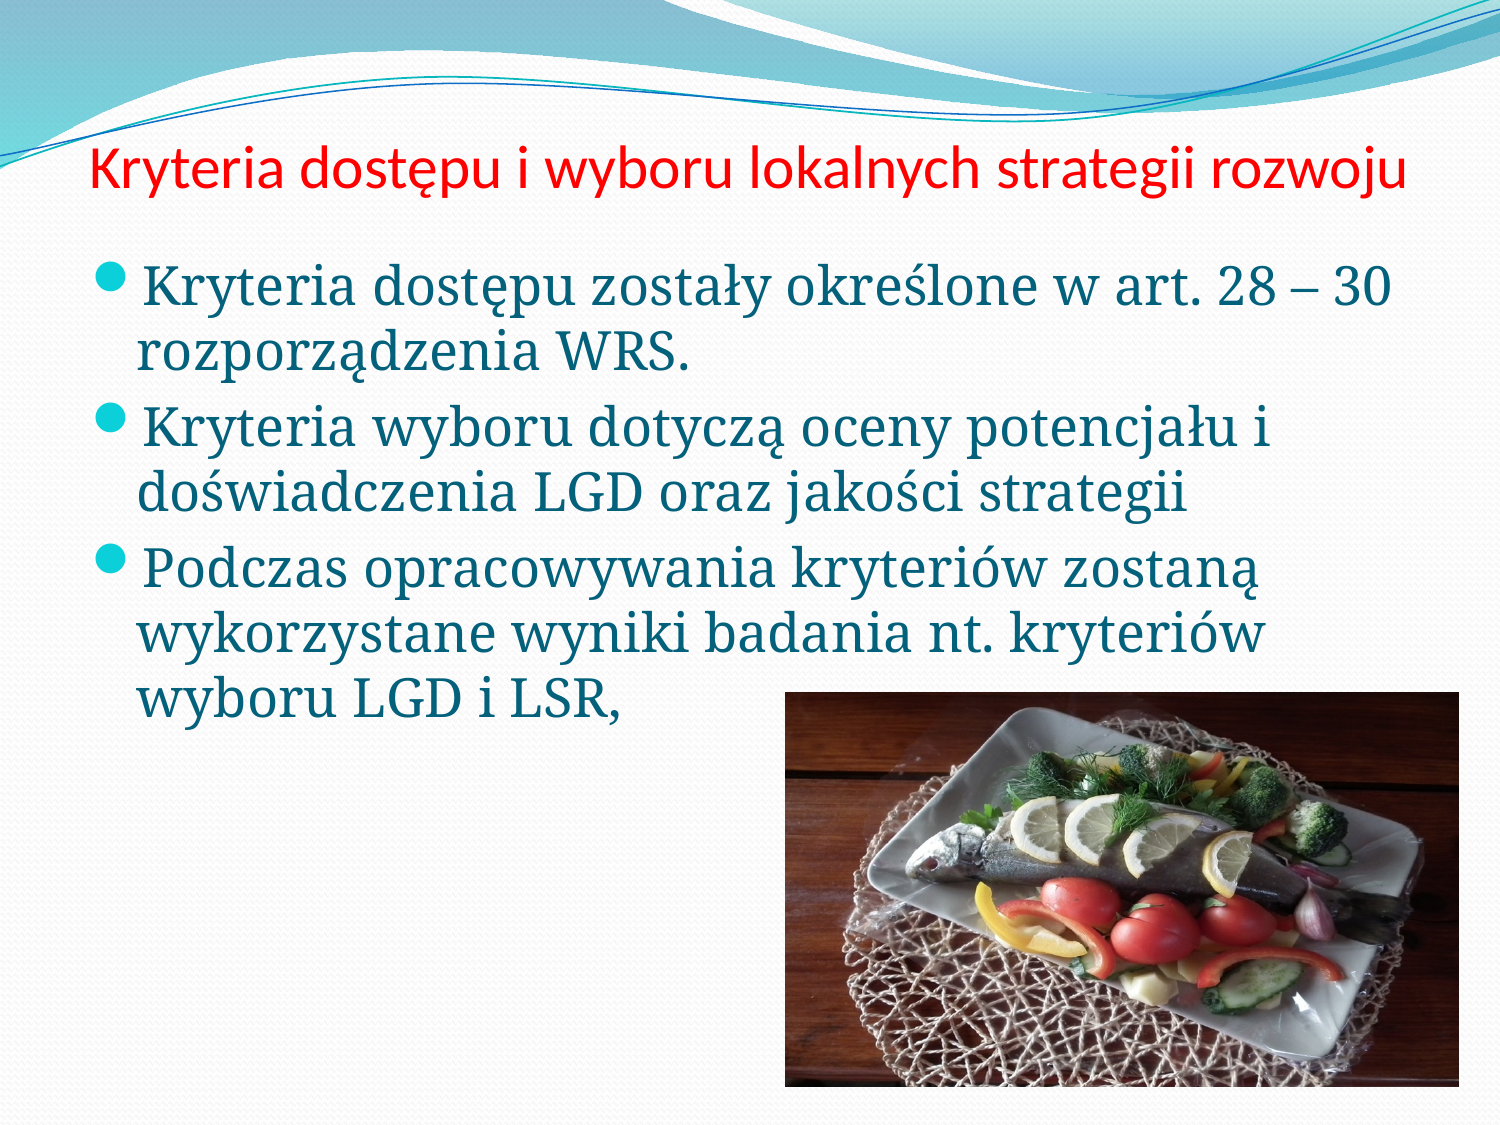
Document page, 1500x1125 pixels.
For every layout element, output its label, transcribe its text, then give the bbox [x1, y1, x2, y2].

list Kryteria dostępu zostały określone w art. 28 – 30 rozporządzenia WRS. Kryteria wyboru dotyczą oceny potencjału i doświadczenia LGD oraz jakości strategii Podczas opracowywania kryteriów zostaną wykorzystane wyniki badania nt. kryteriów wyboru LGD i LSR, [76, 243, 1425, 1038]
picture [785, 692, 1459, 1087]
title Kryteria dostępu i wyboru lokalnych strategii rozwoju [75, 115, 1425, 303]
